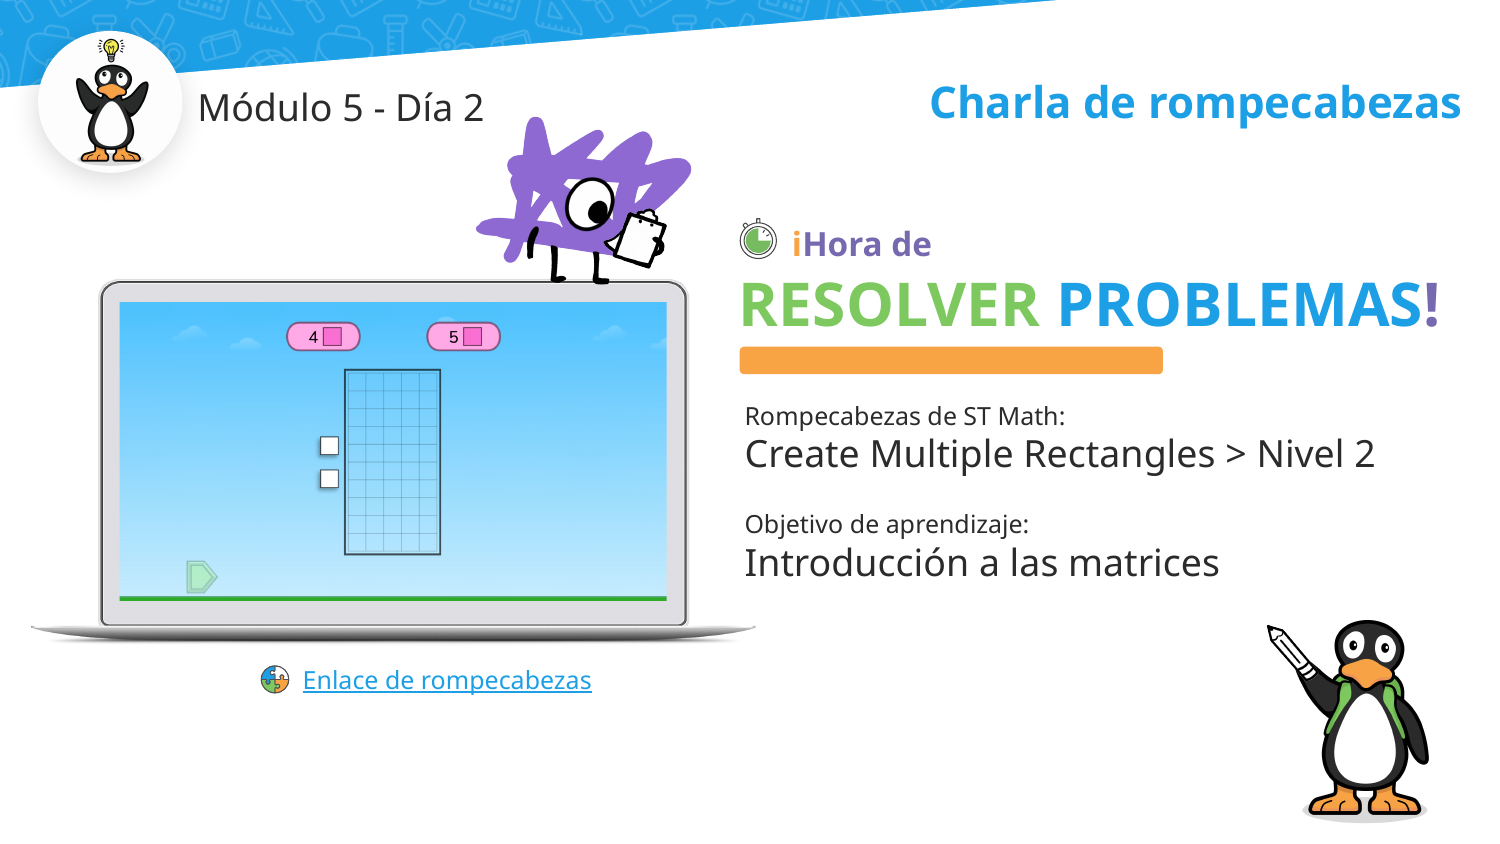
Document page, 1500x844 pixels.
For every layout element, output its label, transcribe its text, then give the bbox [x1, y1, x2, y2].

text_box [246, 674, 304, 705]
picture [11, 266, 765, 666]
text_box Charla de rompecabezas [704, 60, 1478, 143]
text_box Rompecabezas de ST Math: Create Multiple Rectangles > Nivel 2 [769, 385, 1483, 490]
text_box [769, 346, 1163, 375]
list Módulo 5 - Día 2 [189, 65, 641, 147]
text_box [1264, 595, 1452, 837]
text_box iHora de RESOLVER PROBLEMAS! [723, 195, 1466, 353]
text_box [468, 107, 698, 292]
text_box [739, 217, 778, 260]
text_box Objetivo de aprendizaje: Introducción a las matrices [769, 494, 1374, 599]
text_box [260, 665, 290, 694]
text_box Enlace de rompecabezas [287, 674, 634, 714]
picture [0, 0, 1046, 174]
